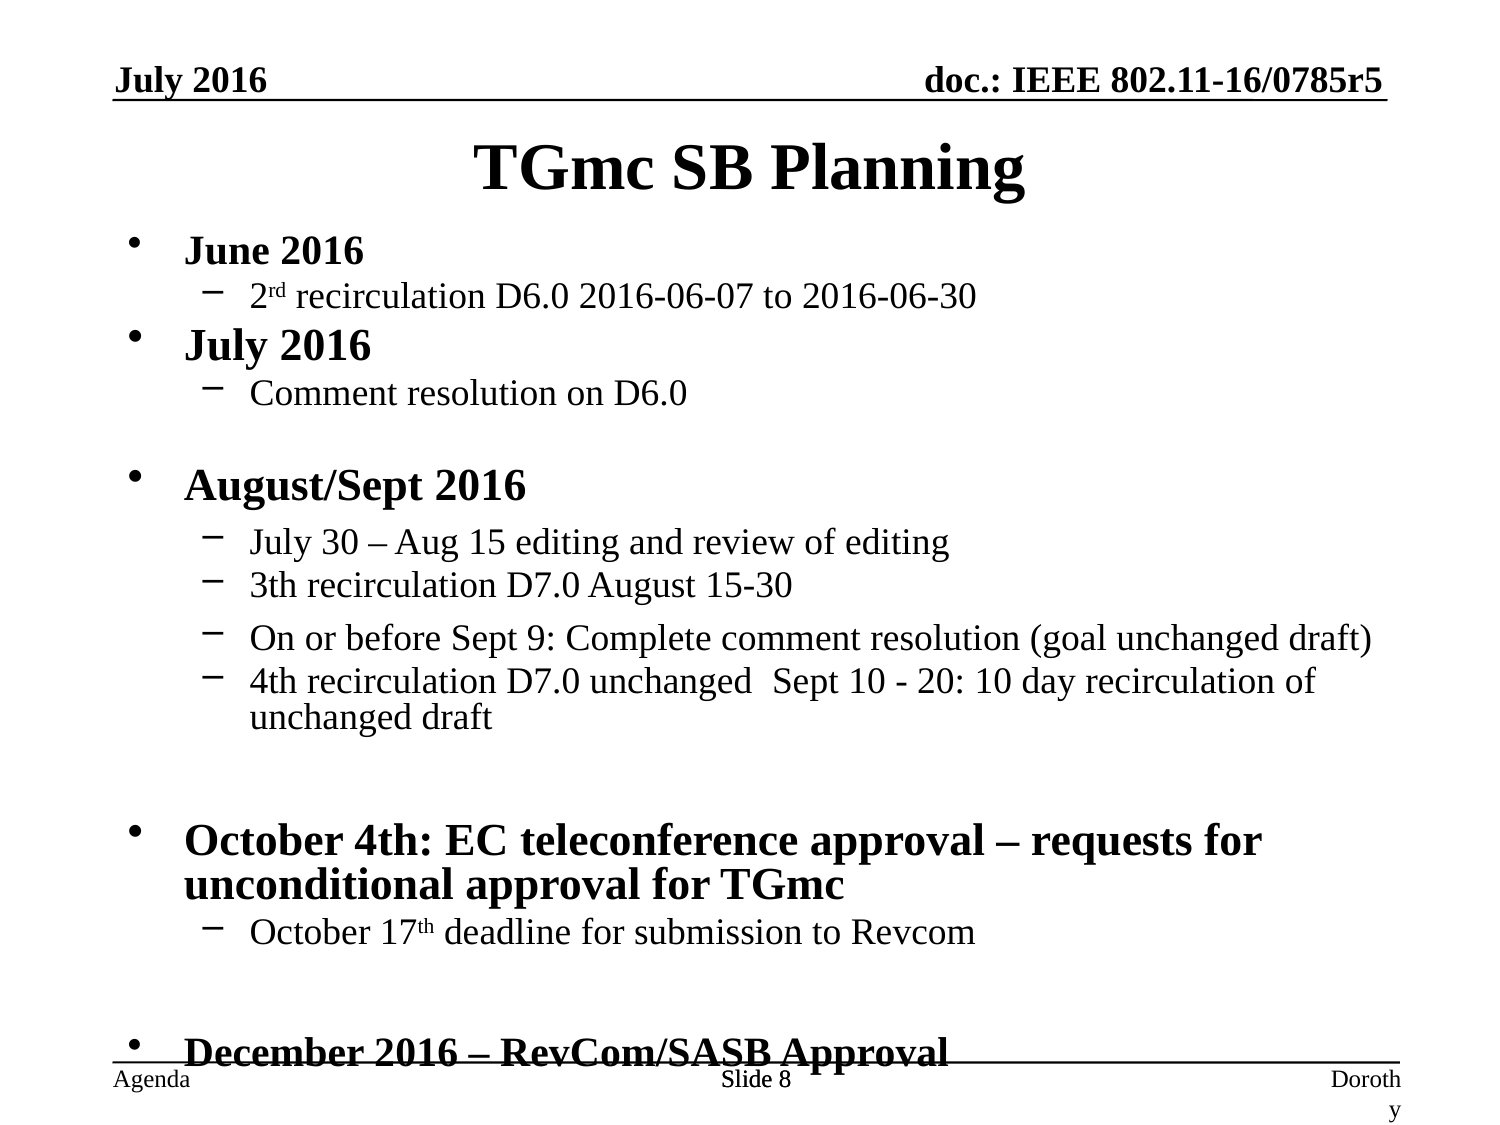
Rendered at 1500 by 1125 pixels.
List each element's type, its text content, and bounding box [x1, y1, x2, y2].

title TGmc SB Planning [112, 75, 1388, 224]
list June 2016 2rd recirculation D6.0 2016-06-07 to 2016-06-30 July 2016 Comment resolution on D6.0 August/Sept 2016 July 30 – Aug 15 editing and review of editing 3th recirculation D7.0 August 15-30 On or before Sept 9: Complete comment resolution (goal unchanged draft) 4th recirculation D7.0 unchanged Sept 10 - 20: 10 day recirculation of unchanged draft October 4th: EC teleconference approval – requests for unconditional approval for TGmc October 17th deadline for submission to Revcom December 2016 – RevCom/SASB Approval [112, 224, 1425, 1050]
text_box Slide 8 [675, 1062, 838, 1093]
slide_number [114, 54, 425, 75]
footer Dorothy Stanley, HP Enterprise [1325, 1062, 1402, 1093]
